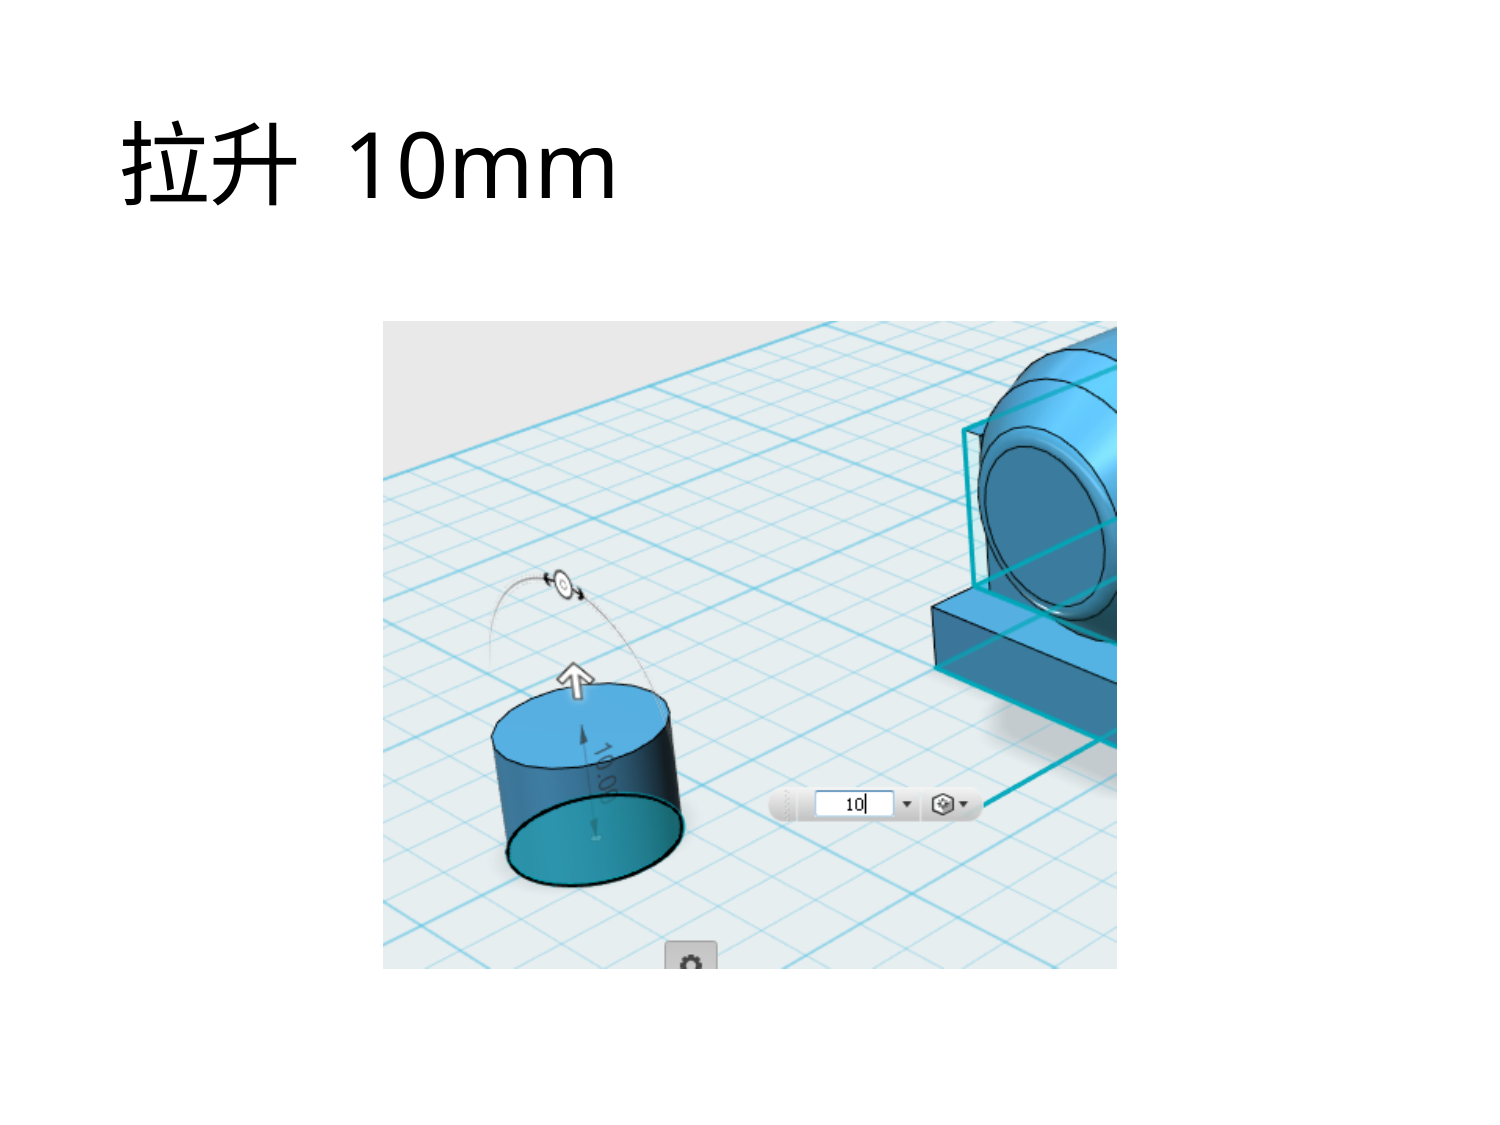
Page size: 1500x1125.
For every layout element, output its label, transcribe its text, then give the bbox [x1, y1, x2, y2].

picture [383, 321, 1117, 969]
title 拉升 10mm [103, 59, 1397, 278]
